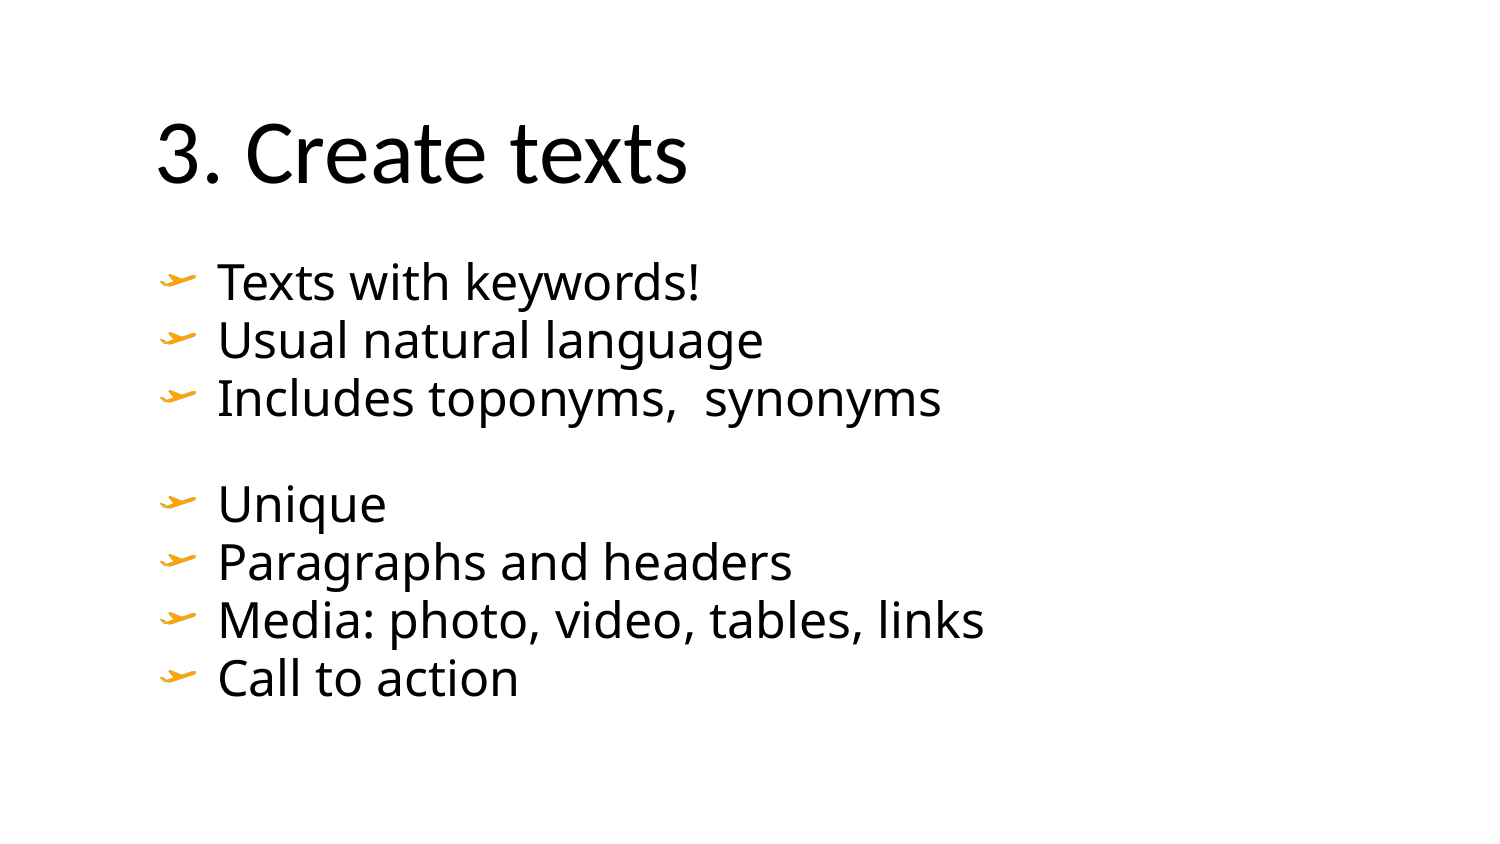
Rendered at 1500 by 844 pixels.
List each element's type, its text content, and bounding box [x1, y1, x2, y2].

picture [160, 658, 196, 694]
picture [160, 542, 196, 578]
picture [160, 600, 196, 636]
picture [160, 262, 196, 298]
picture [160, 484, 196, 520]
picture [160, 378, 196, 414]
picture [160, 320, 196, 356]
list Texts with keywords! Usual natural language Includes toponyms, synonyms Unique Paragraphs and headers Media: photo, video, tables, links Call to action [145, 254, 1412, 812]
text_box 3. Create texts [139, 76, 1325, 218]
